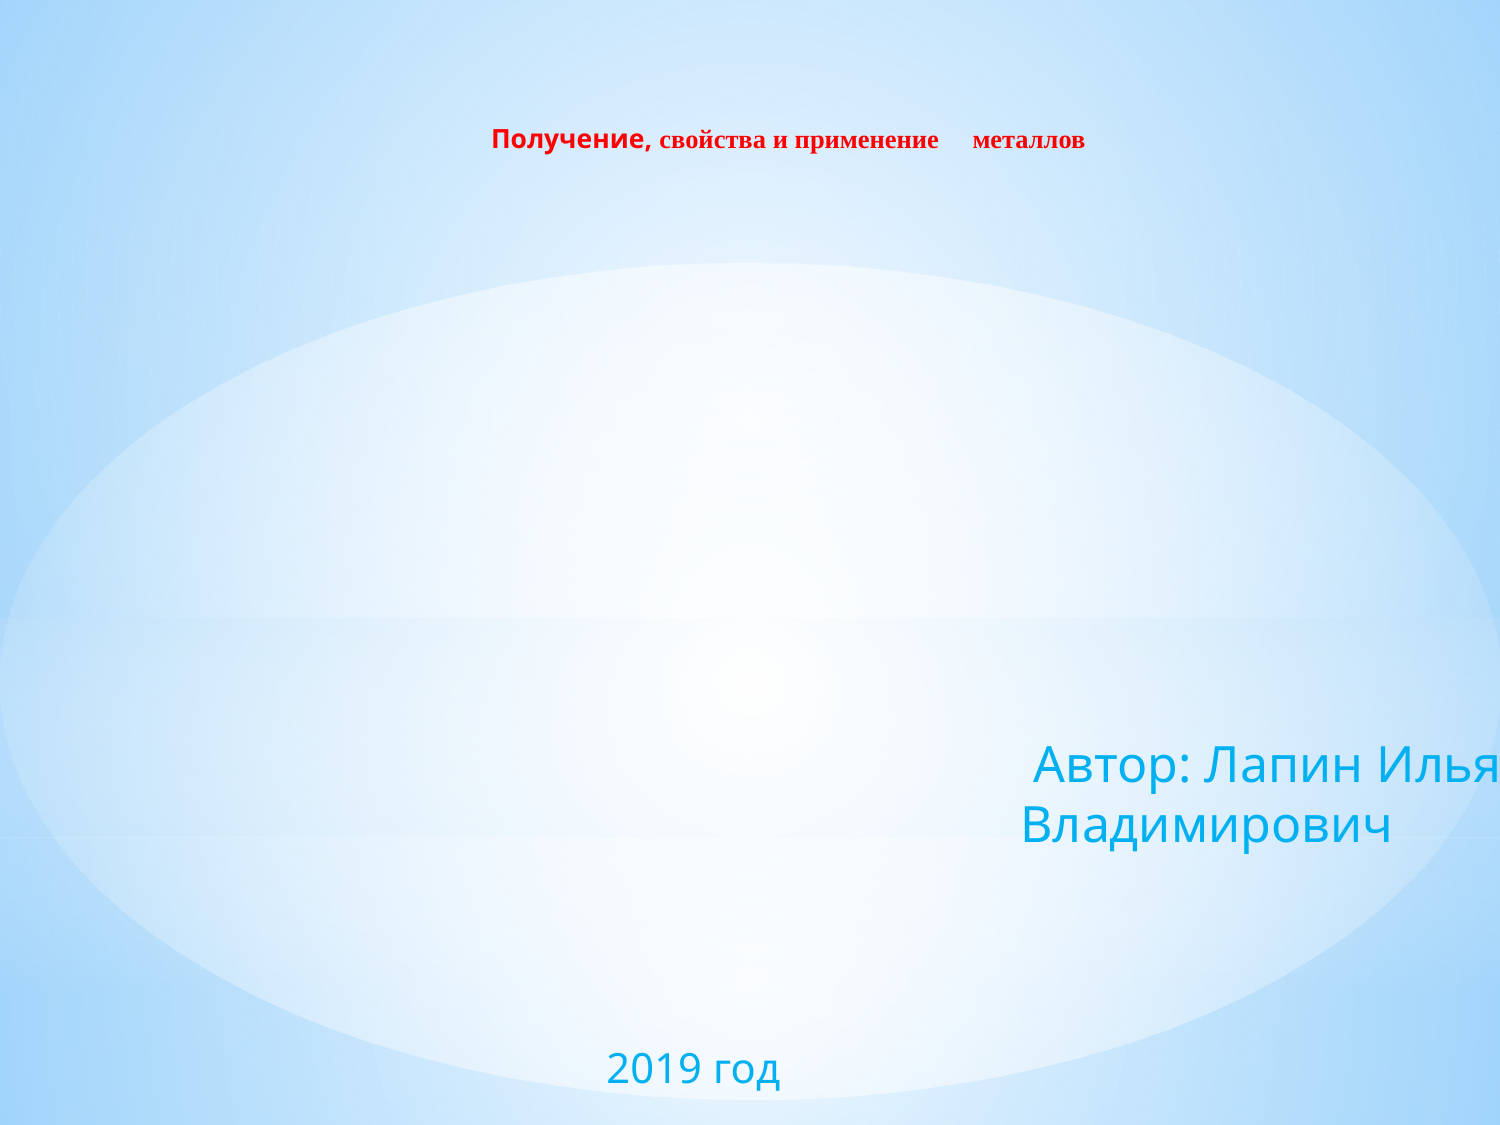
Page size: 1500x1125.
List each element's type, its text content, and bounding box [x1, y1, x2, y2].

title Получение, свойства и применение металлов [72, 54, 1498, 193]
text_box 2019 год [591, 1034, 796, 1099]
text_box Автор: Лапин Илья Владимирович [1005, 680, 1500, 861]
